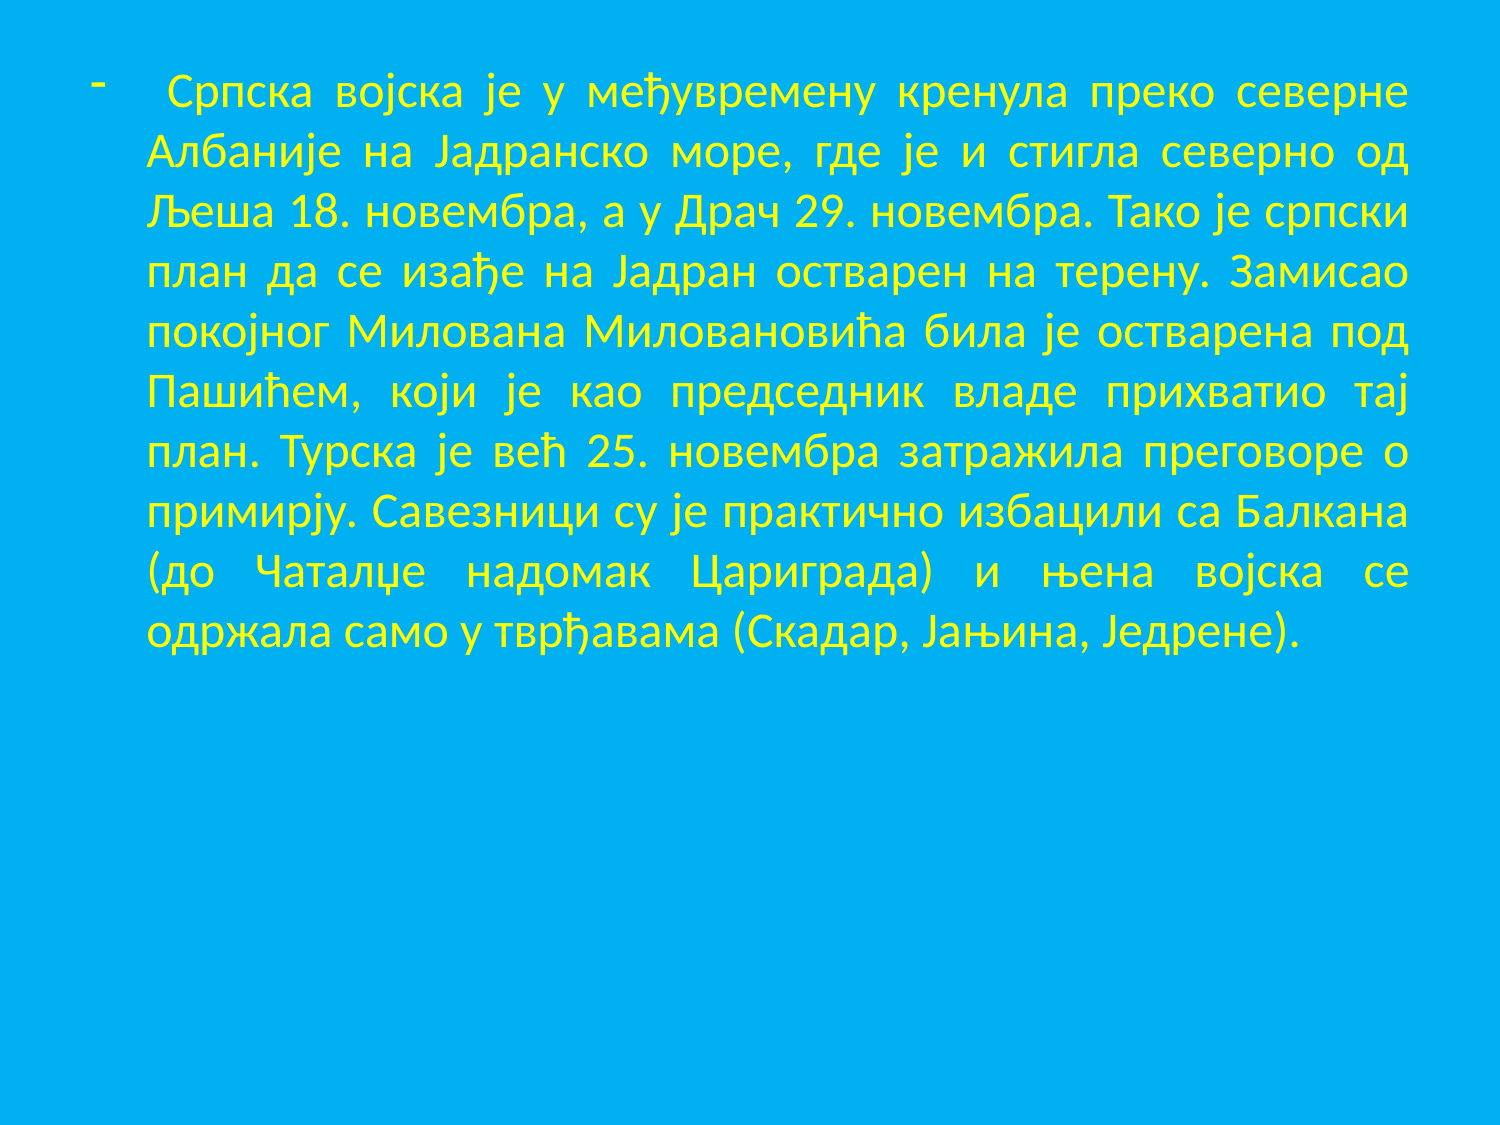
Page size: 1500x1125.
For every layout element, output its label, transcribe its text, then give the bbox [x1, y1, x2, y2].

list Српска војска је у међувремену кренула преко северне Албаније на Јадранско море, где је и стигла северно од Љеша 18. новембра, а у Драч 29. новембра. Тако је српски план да се изађе на Јадран остварен на терену. Замисао покојног Милована Миловановића била је остварена под Пашићем, који је као председник владе прихватио тај план. Турска је већ 25. новембра затражила преговоре о примирју. Савезници су је практично избацили са Балкана (до Чаталџе надомак Цариграда) и њена војска се одржала само у тврђавама (Скадар, Јањина, Једрене). [75, 50, 1425, 1063]
